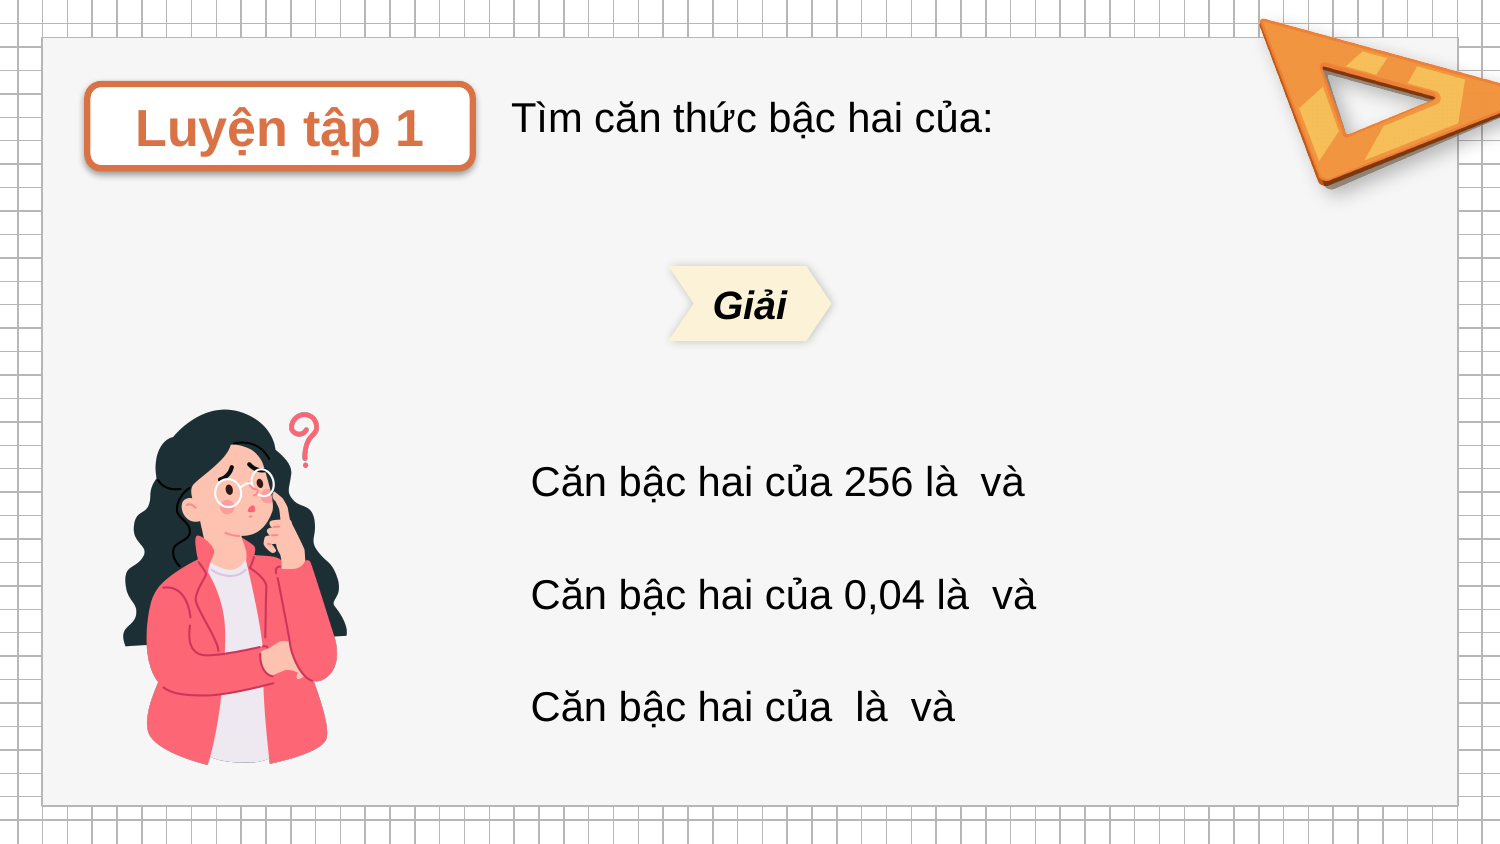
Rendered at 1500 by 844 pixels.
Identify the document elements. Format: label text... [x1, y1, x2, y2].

picture [117, 391, 349, 766]
text_box Luyện tập 1 [87, 83, 473, 169]
picture [1222, 16, 1500, 236]
text_box Giải [668, 265, 832, 342]
